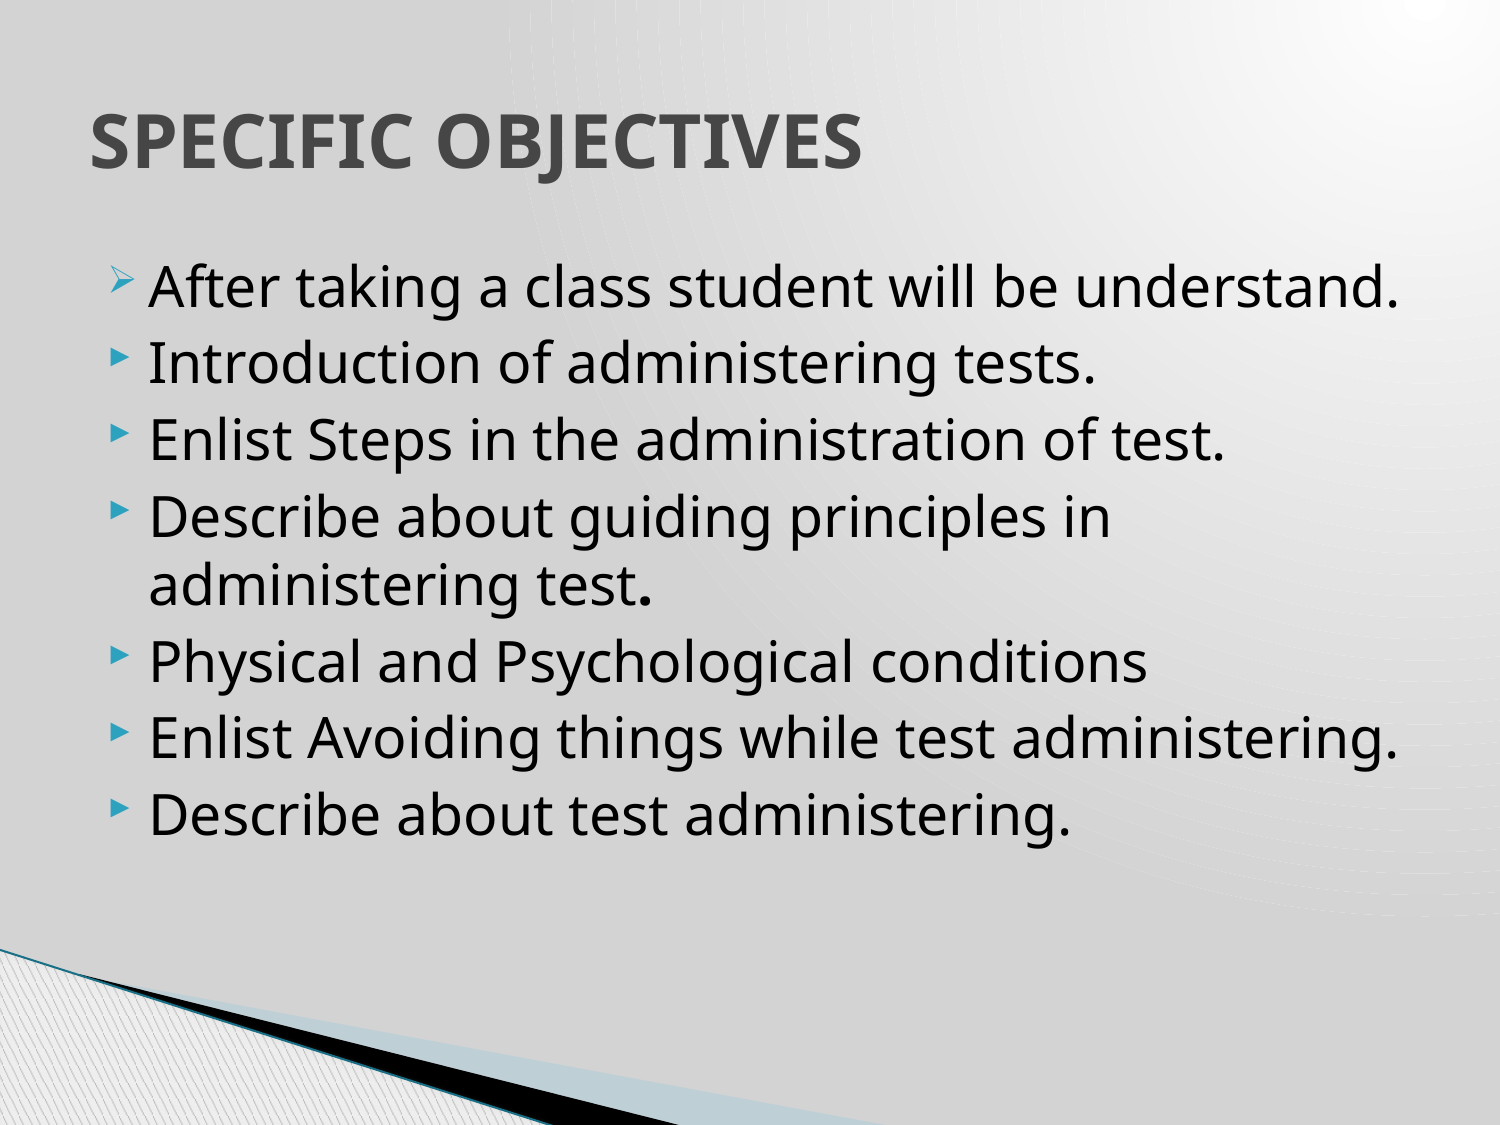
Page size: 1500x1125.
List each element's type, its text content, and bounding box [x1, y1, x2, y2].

list After taking a class student will be understand. Introduction of administering tests. Enlist Steps in the administration of test. Describe about guiding principles in administering test. Physical and Psychological conditions Enlist Avoiding things while test administering. Describe about test administering. [75, 243, 1425, 986]
title SPECIFIC OBJECTIVES [75, 45, 1425, 233]
